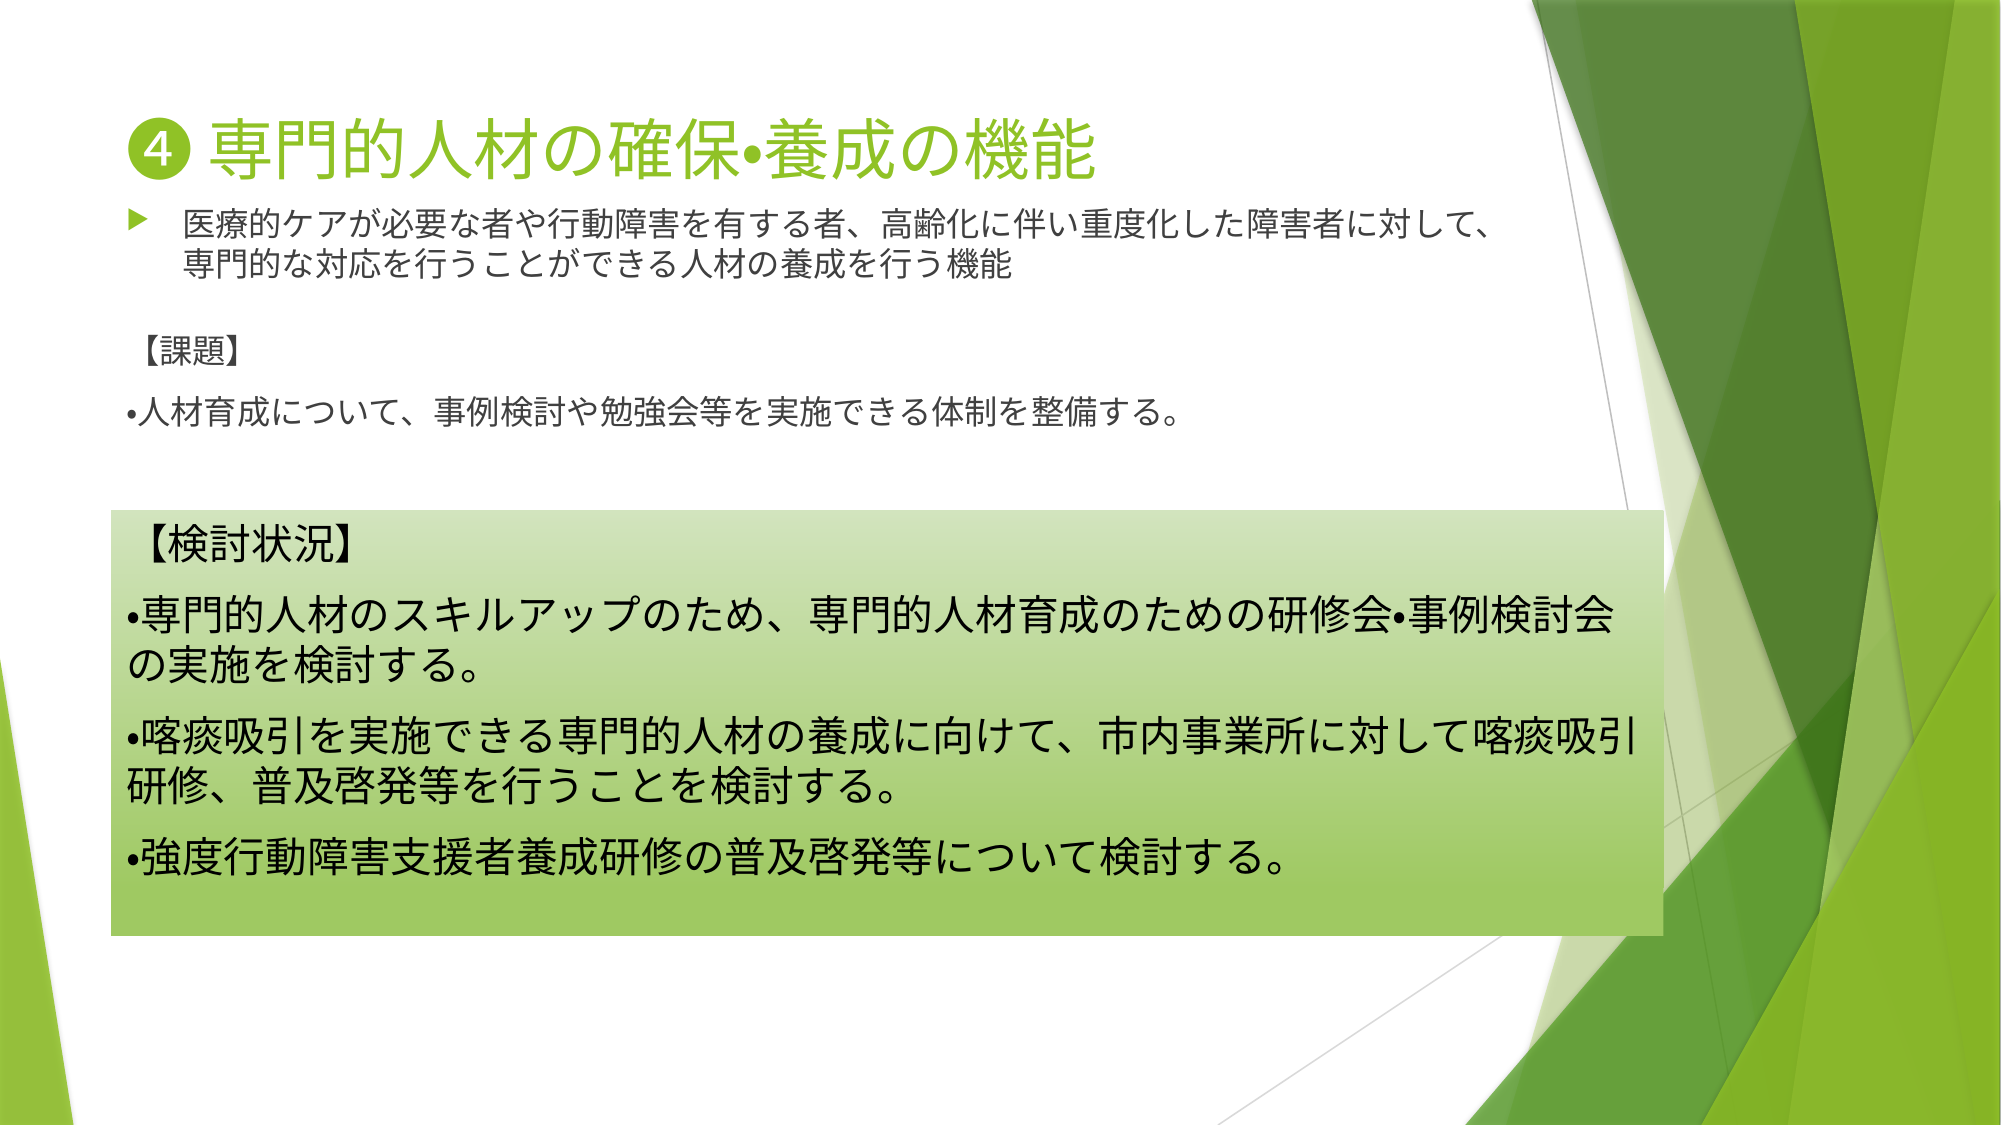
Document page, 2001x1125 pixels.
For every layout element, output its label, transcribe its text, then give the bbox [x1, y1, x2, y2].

title ❹専門的人材の確保・養成の機能 [111, 99, 1522, 195]
text_box 【検討状況】 ・専門的人材のスキルアップのため、専門的人材育成のための研修会・事例検討会の実施を検討する。 ・喀痰吸引を実施できる専門的人材の養成に向けて、市内事業所に対して喀痰吸引研修、普及啓発等を行うことを検討する。 ・強度行動障害支援者養成研修の普及啓発等について検討する。 [111, 510, 1664, 936]
list 医療的ケアが必要な者や行動障害を有する者、高齢化に伴い重度化した障害者に対して、専門的な対応を行うことができる人材の養成を行う機能 [111, 195, 1522, 292]
text_box 【課題】 ・人材育成について、事例検討や勉強会等を実施できる体制を整備する。 [111, 322, 1522, 446]
